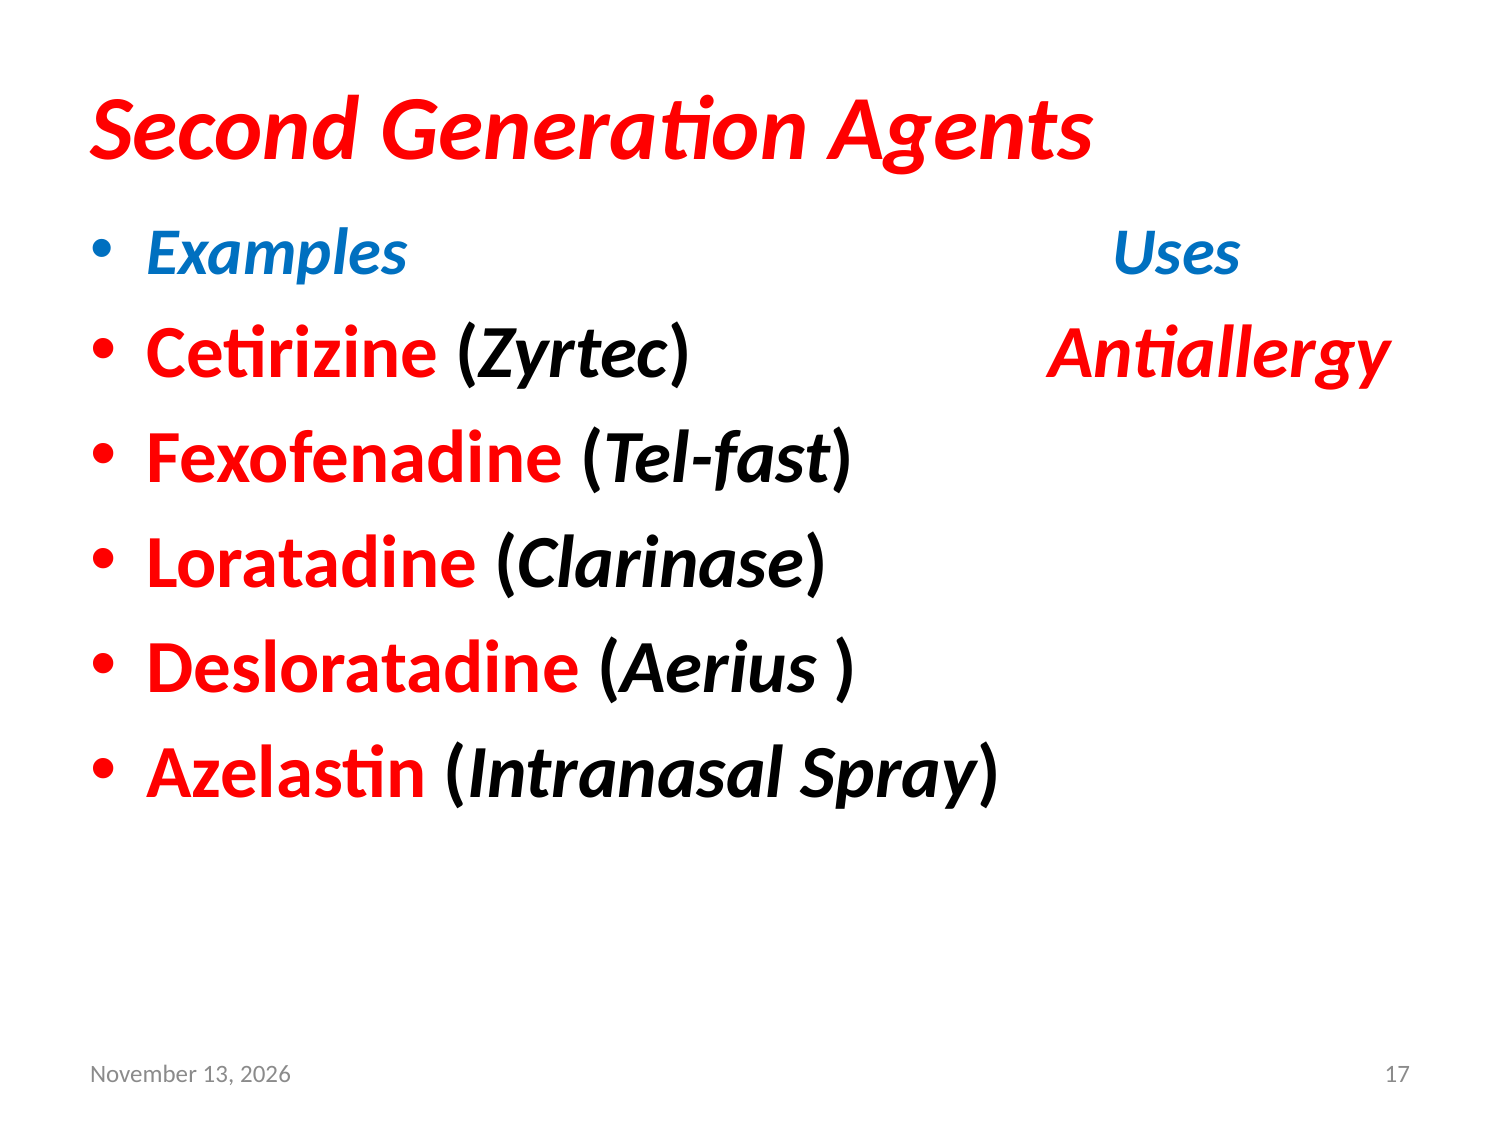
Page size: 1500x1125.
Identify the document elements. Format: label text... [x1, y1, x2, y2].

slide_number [75, 1042, 425, 1103]
list Examples Uses Cetirizine (Zyrtec) Antiallergy Fexofenadine (Tel-fast) Loratadine (Clarinase) Desloratadine (Aerius ) Azelastin (Intranasal Spray) [75, 200, 1425, 1005]
slide_number 17 [1074, 1042, 1425, 1103]
title Second Generation Agents [75, 45, 1425, 200]
